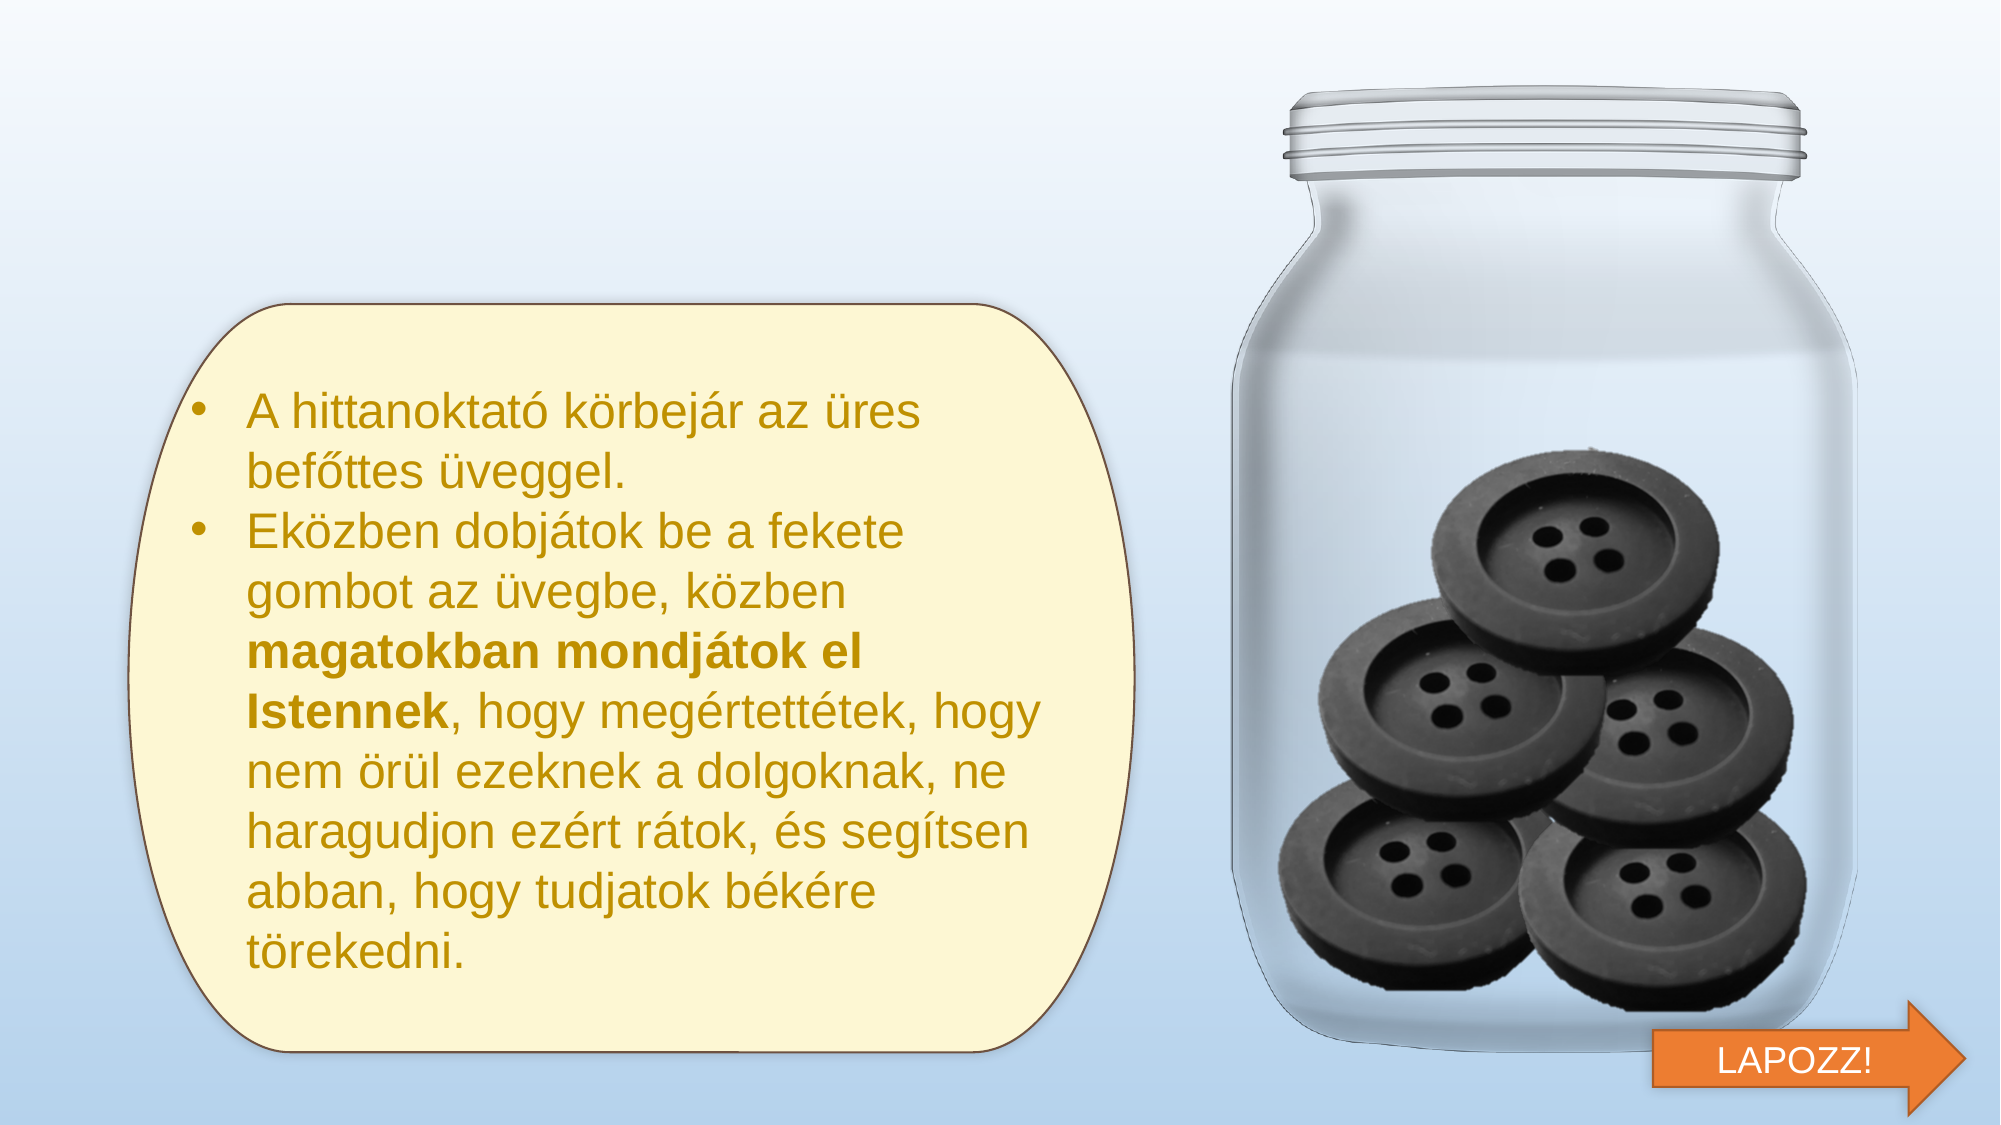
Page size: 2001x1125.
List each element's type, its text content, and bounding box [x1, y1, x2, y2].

picture [1230, 85, 1858, 1061]
text_box A hittanoktató körbejár az üres befőttes üveggel. Eközben dobjátok be a fekete gombot az üvegbe, közben magatokban mondjátok el Istennek, hogy megértettétek, hogy nem örül ezeknek a dolgoknak, ne haragudjon ezért rátok, és segítsen abban, hogy tudjatok békére törekedni. [127, 302, 1136, 1054]
text_box LAPOZZ! [1651, 999, 1967, 1118]
